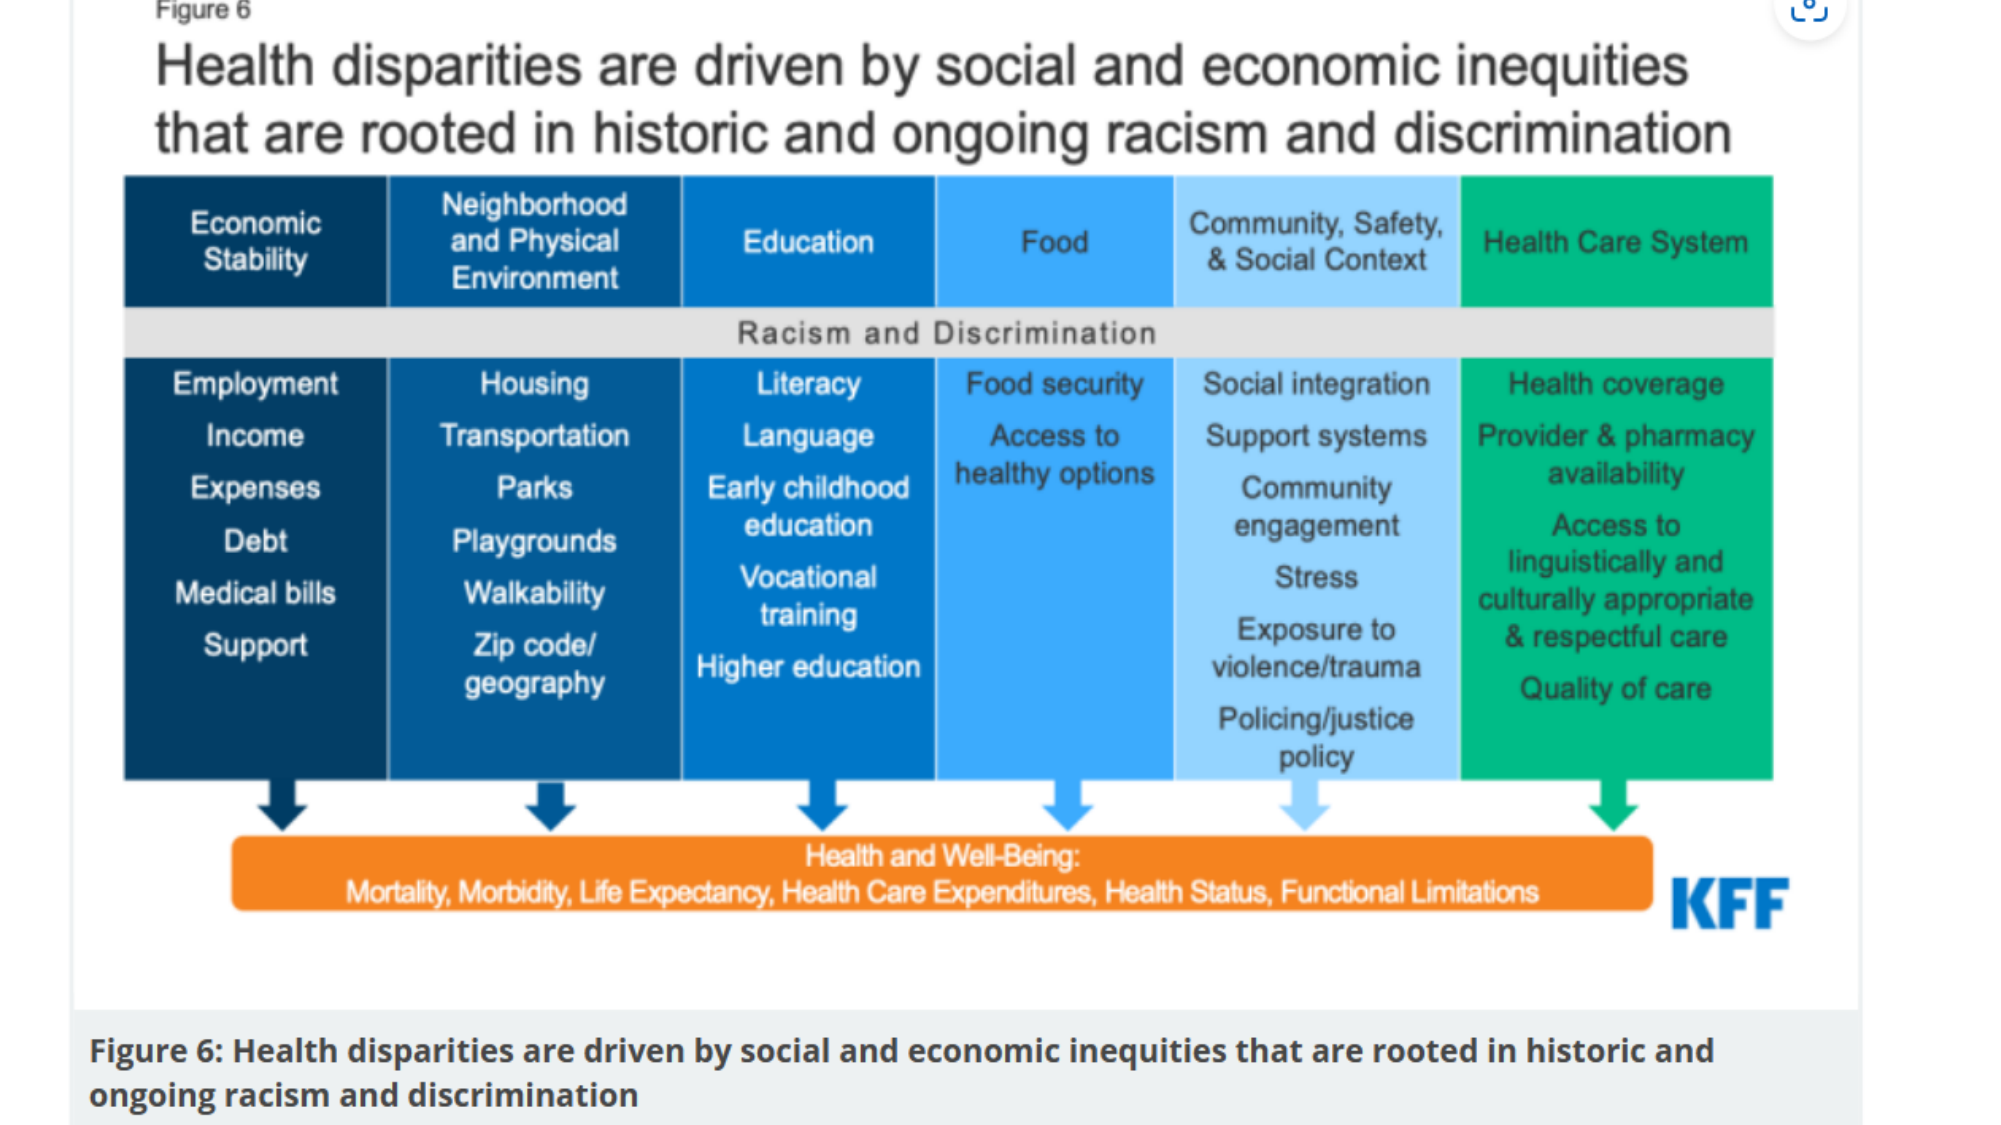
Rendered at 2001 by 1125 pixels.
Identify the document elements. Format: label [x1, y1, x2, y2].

list [56, 0, 1874, 1125]
